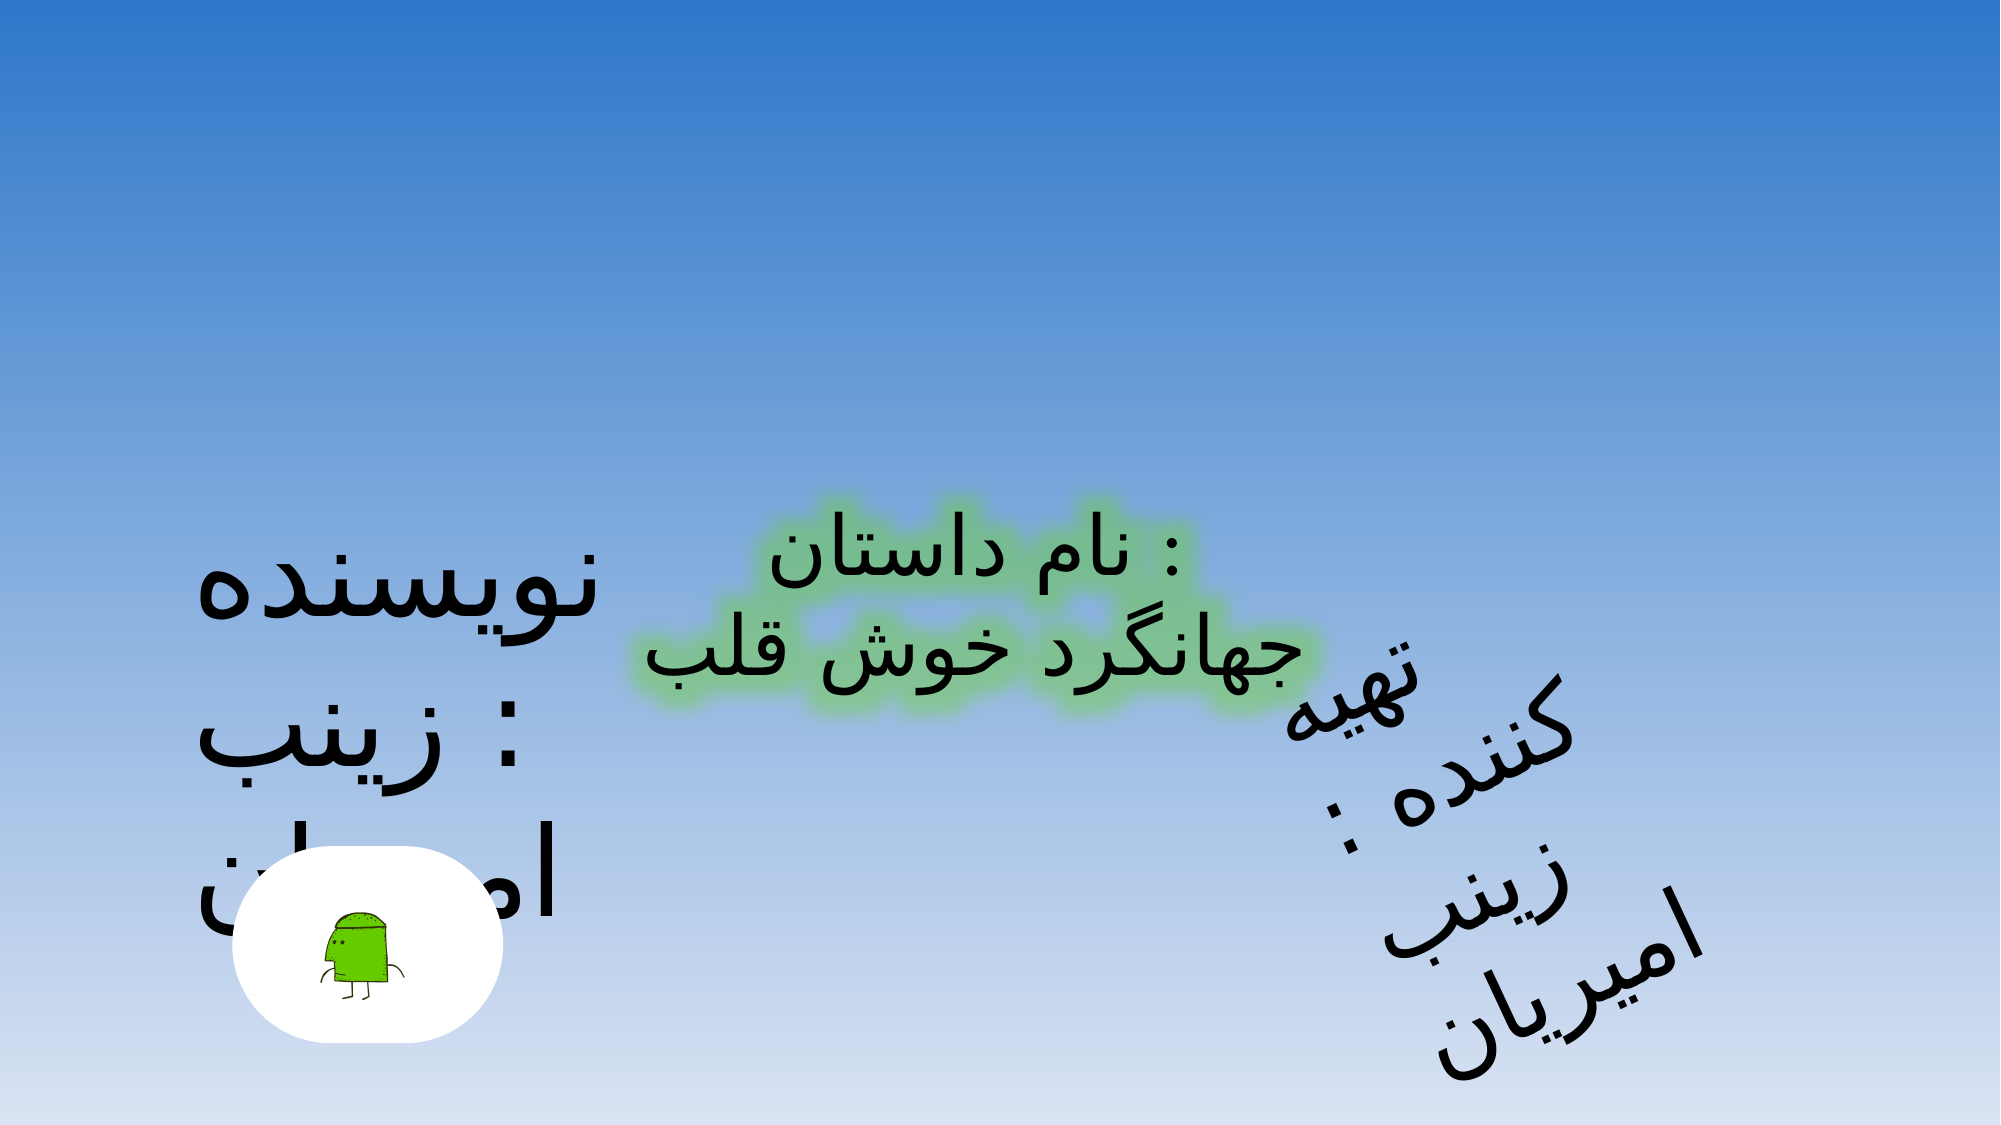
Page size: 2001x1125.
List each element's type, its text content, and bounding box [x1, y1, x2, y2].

text_box تهیه کننده : زینب امیریان [1229, 456, 1874, 1108]
text_box نویسنده : زینب امیریان [177, 483, 701, 949]
text_box نام داستان : جهانگرد خوش قلب [701, 484, 1397, 700]
picture [232, 846, 504, 1044]
